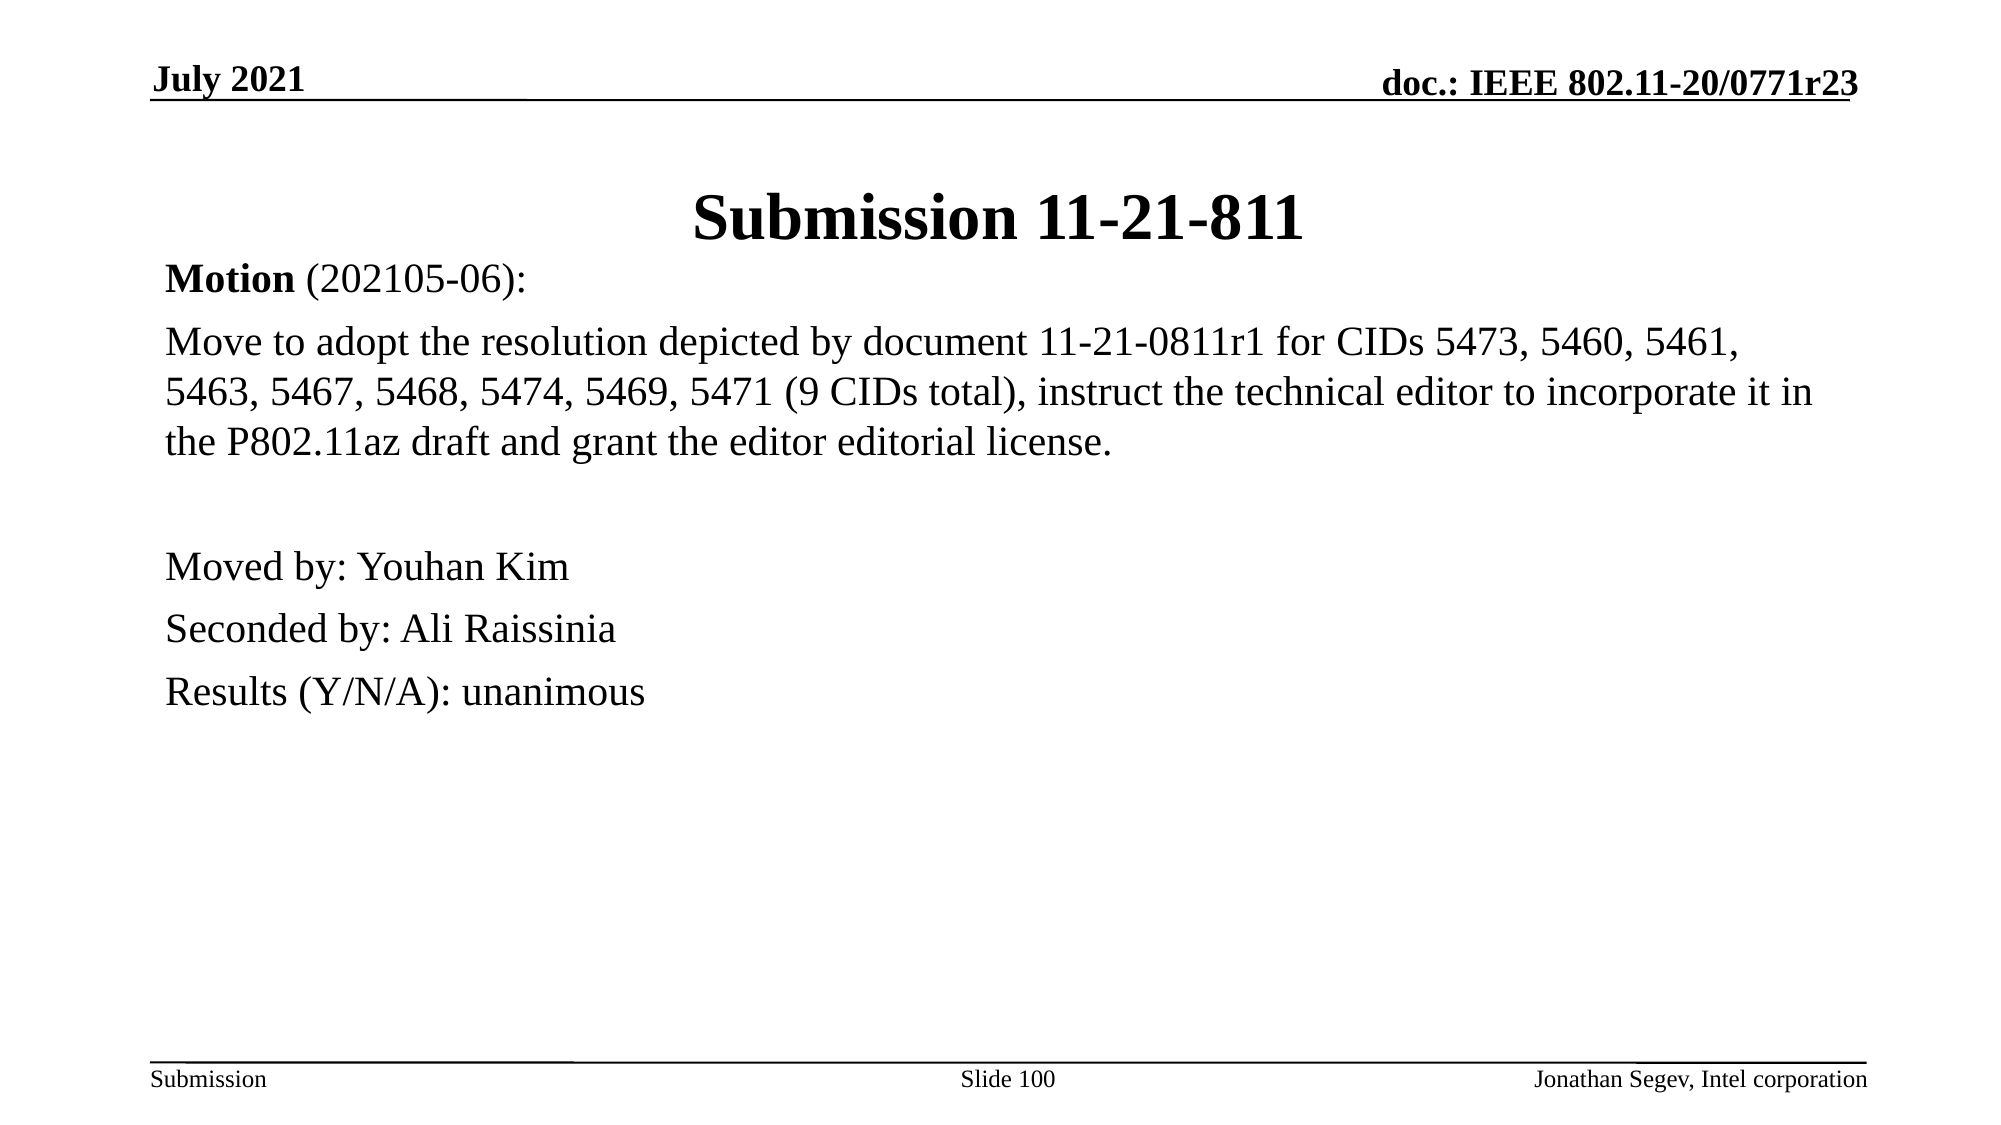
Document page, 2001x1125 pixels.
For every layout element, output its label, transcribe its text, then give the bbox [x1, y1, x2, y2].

title Submission 11-21-811 [149, 124, 1850, 243]
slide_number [152, 54, 563, 100]
list Motion (202105-06): Move to adopt the resolution depicted by document 11-21-0811r1 for CIDs 5473, 5460, 5461, 5463, 5467, 5468, 5474, 5469, 5471 (9 CIDs total), instruct the technical editor to incorporate it in the P802.11az draft and grant the editor editorial license. Moved by: Youhan Kim Seconded by: Ali Raissinia Results (Y/N/A): unanimous [149, 243, 1850, 1000]
footer Jonathan Segev, Intel corporation [1171, 1061, 1869, 1093]
slide_number Slide 100 [950, 1061, 1067, 1123]
